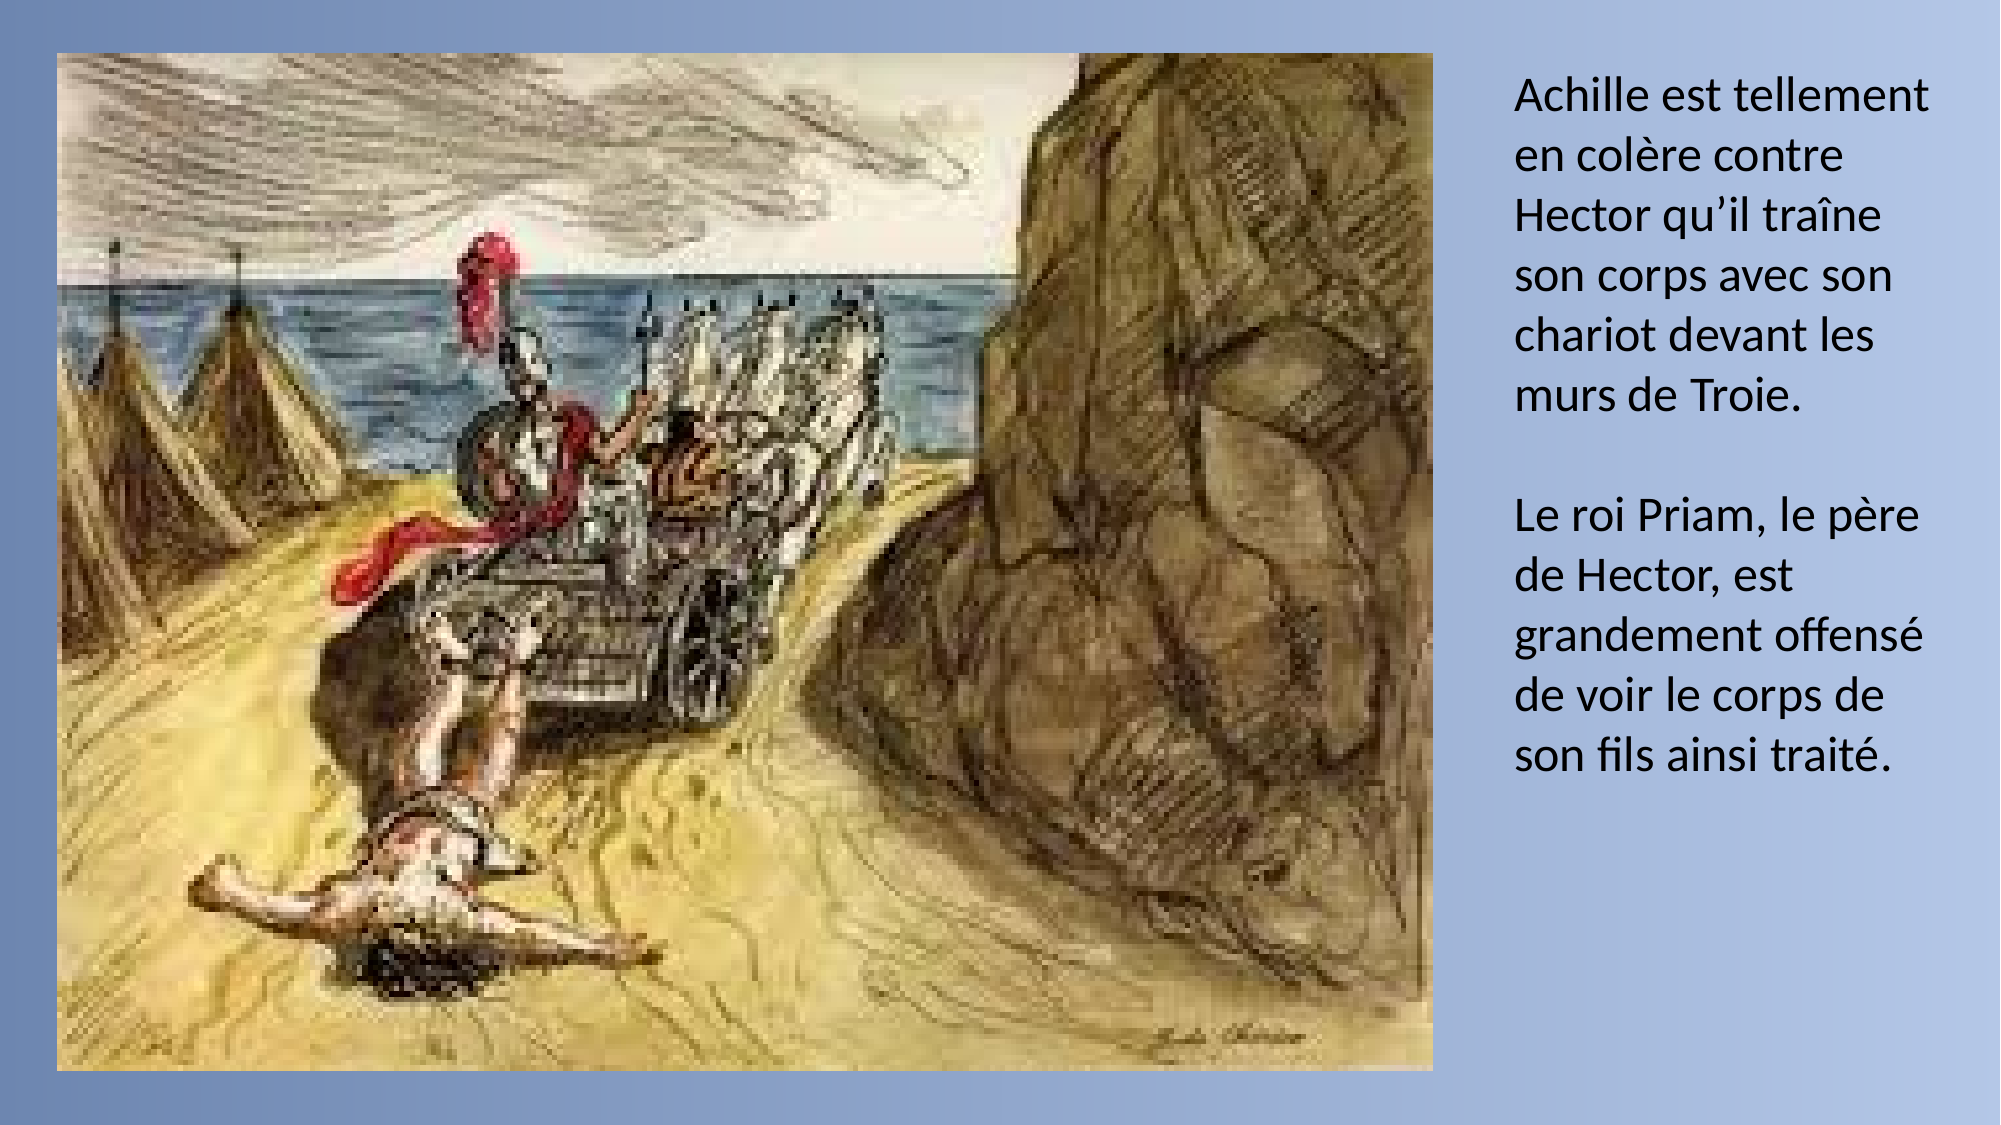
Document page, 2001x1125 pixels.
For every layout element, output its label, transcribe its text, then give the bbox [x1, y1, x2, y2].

picture [57, 53, 1433, 1071]
title [0, 0, 2000, 1125]
text_box Achille est tellement en colère contre Hector qu’il traîne son corps avec son chariot devant les murs de Troie. Le roi Priam, le père de Hector, est grandement offensé de voir le corps de son fils ainsi traité. [1499, 54, 1950, 789]
